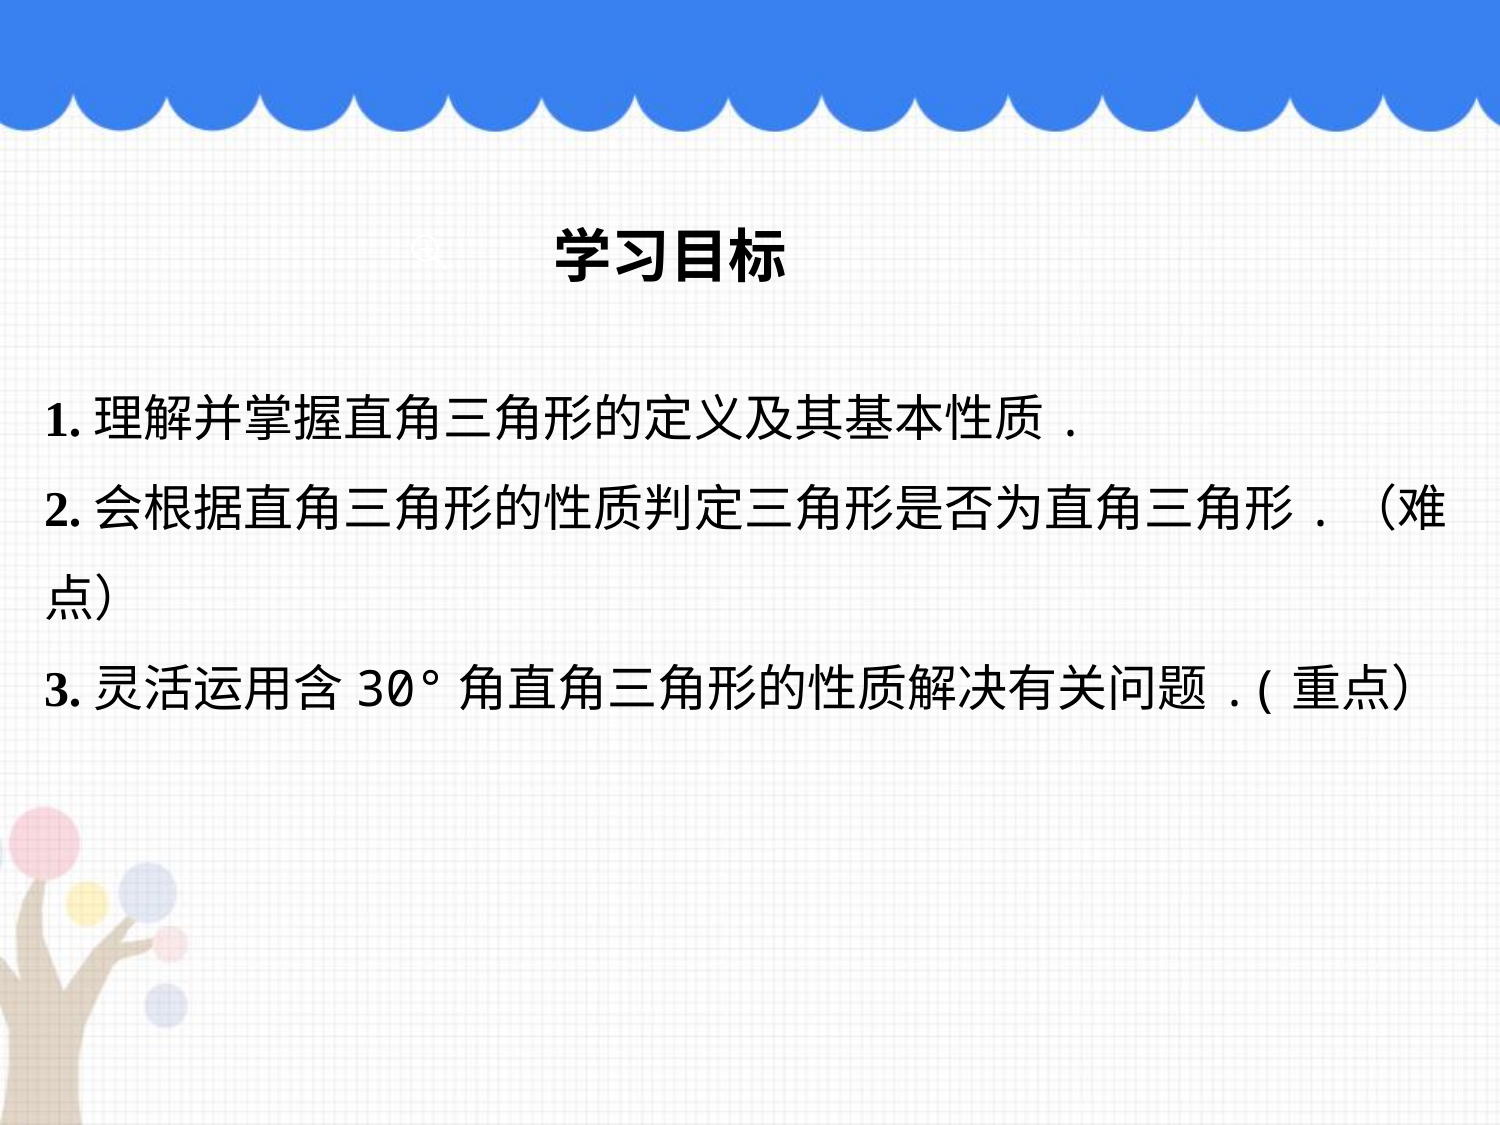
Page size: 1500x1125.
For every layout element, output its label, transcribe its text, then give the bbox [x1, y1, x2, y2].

text_box 1.理解并掌握直角三角形的定义及其基本性质. 2.会根据直角三角形的性质判定三角形是否为直角三角形.（难点） 3.灵活运用含30°角直角三角形的性质解决有关问题.(重点） [29, 349, 1482, 725]
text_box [411, 199, 856, 304]
picture [0, 0, 1500, 1125]
